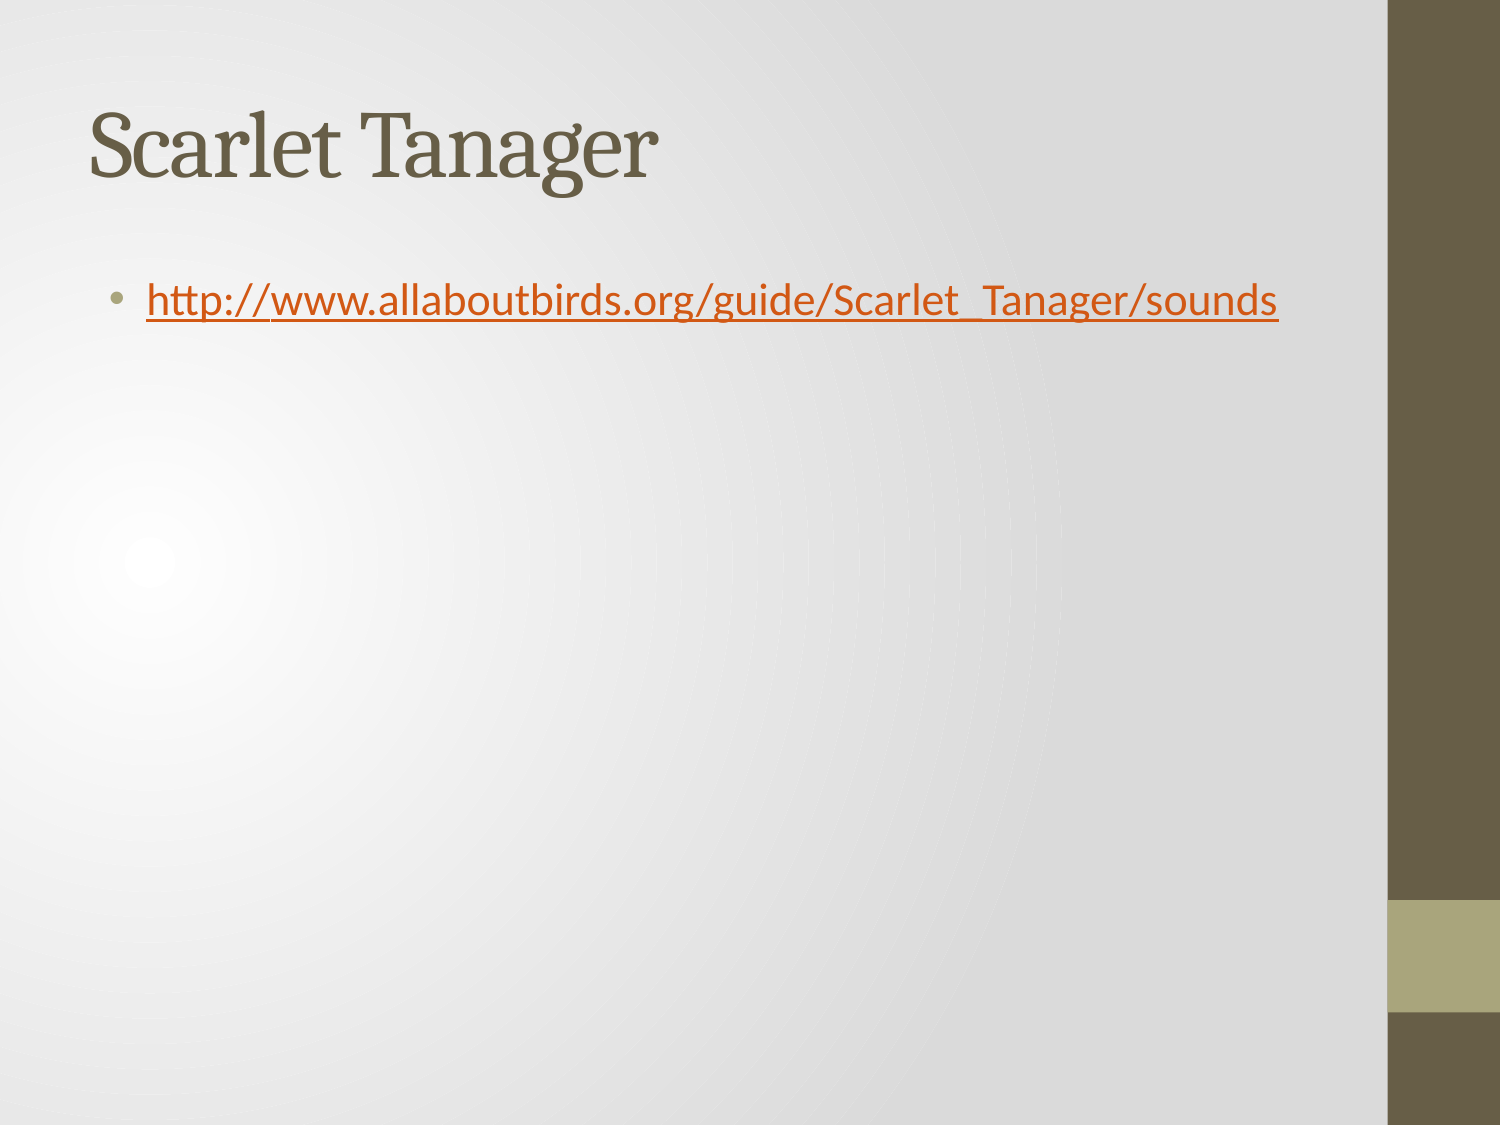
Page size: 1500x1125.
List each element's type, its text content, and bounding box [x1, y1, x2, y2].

list http://www.allaboutbirds.org/guide/Scarlet_Tanager/sounds [75, 262, 1325, 1050]
title Scarlet Tanager [75, 45, 1325, 233]
